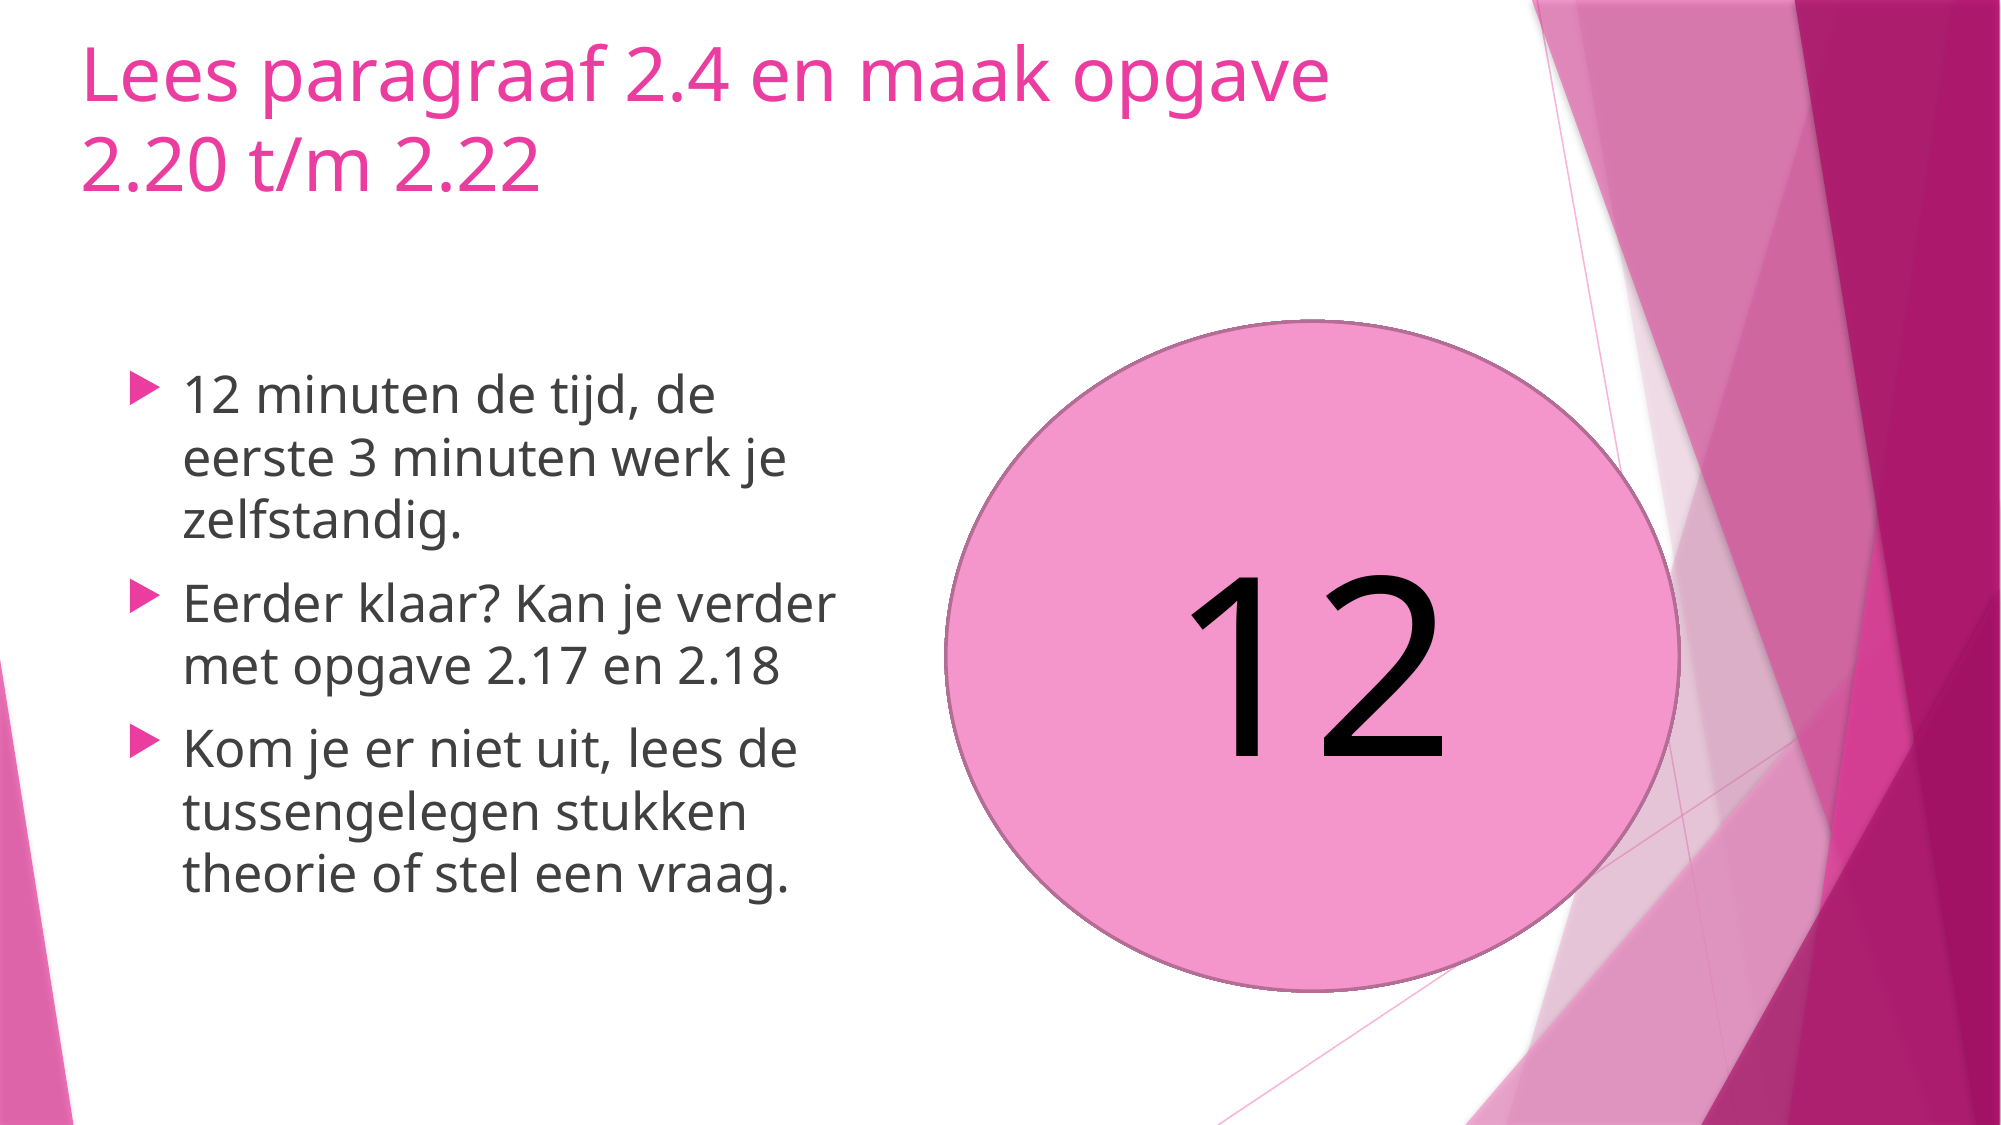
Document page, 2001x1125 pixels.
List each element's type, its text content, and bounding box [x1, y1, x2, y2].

text_box 12 [944, 319, 1681, 993]
list 12 minuten de tijd, de eerste 3 minuten werk je zelfstandig. Eerder klaar? Kan je verder met opgave 2.17 en 2.18 Kom je er niet uit, lees de tussengelegen stukken theorie of stel een vraag. [111, 354, 896, 992]
title Lees paragraaf 2.4 en maak opgave 2.20 t/m 2.22 [65, 19, 1476, 236]
